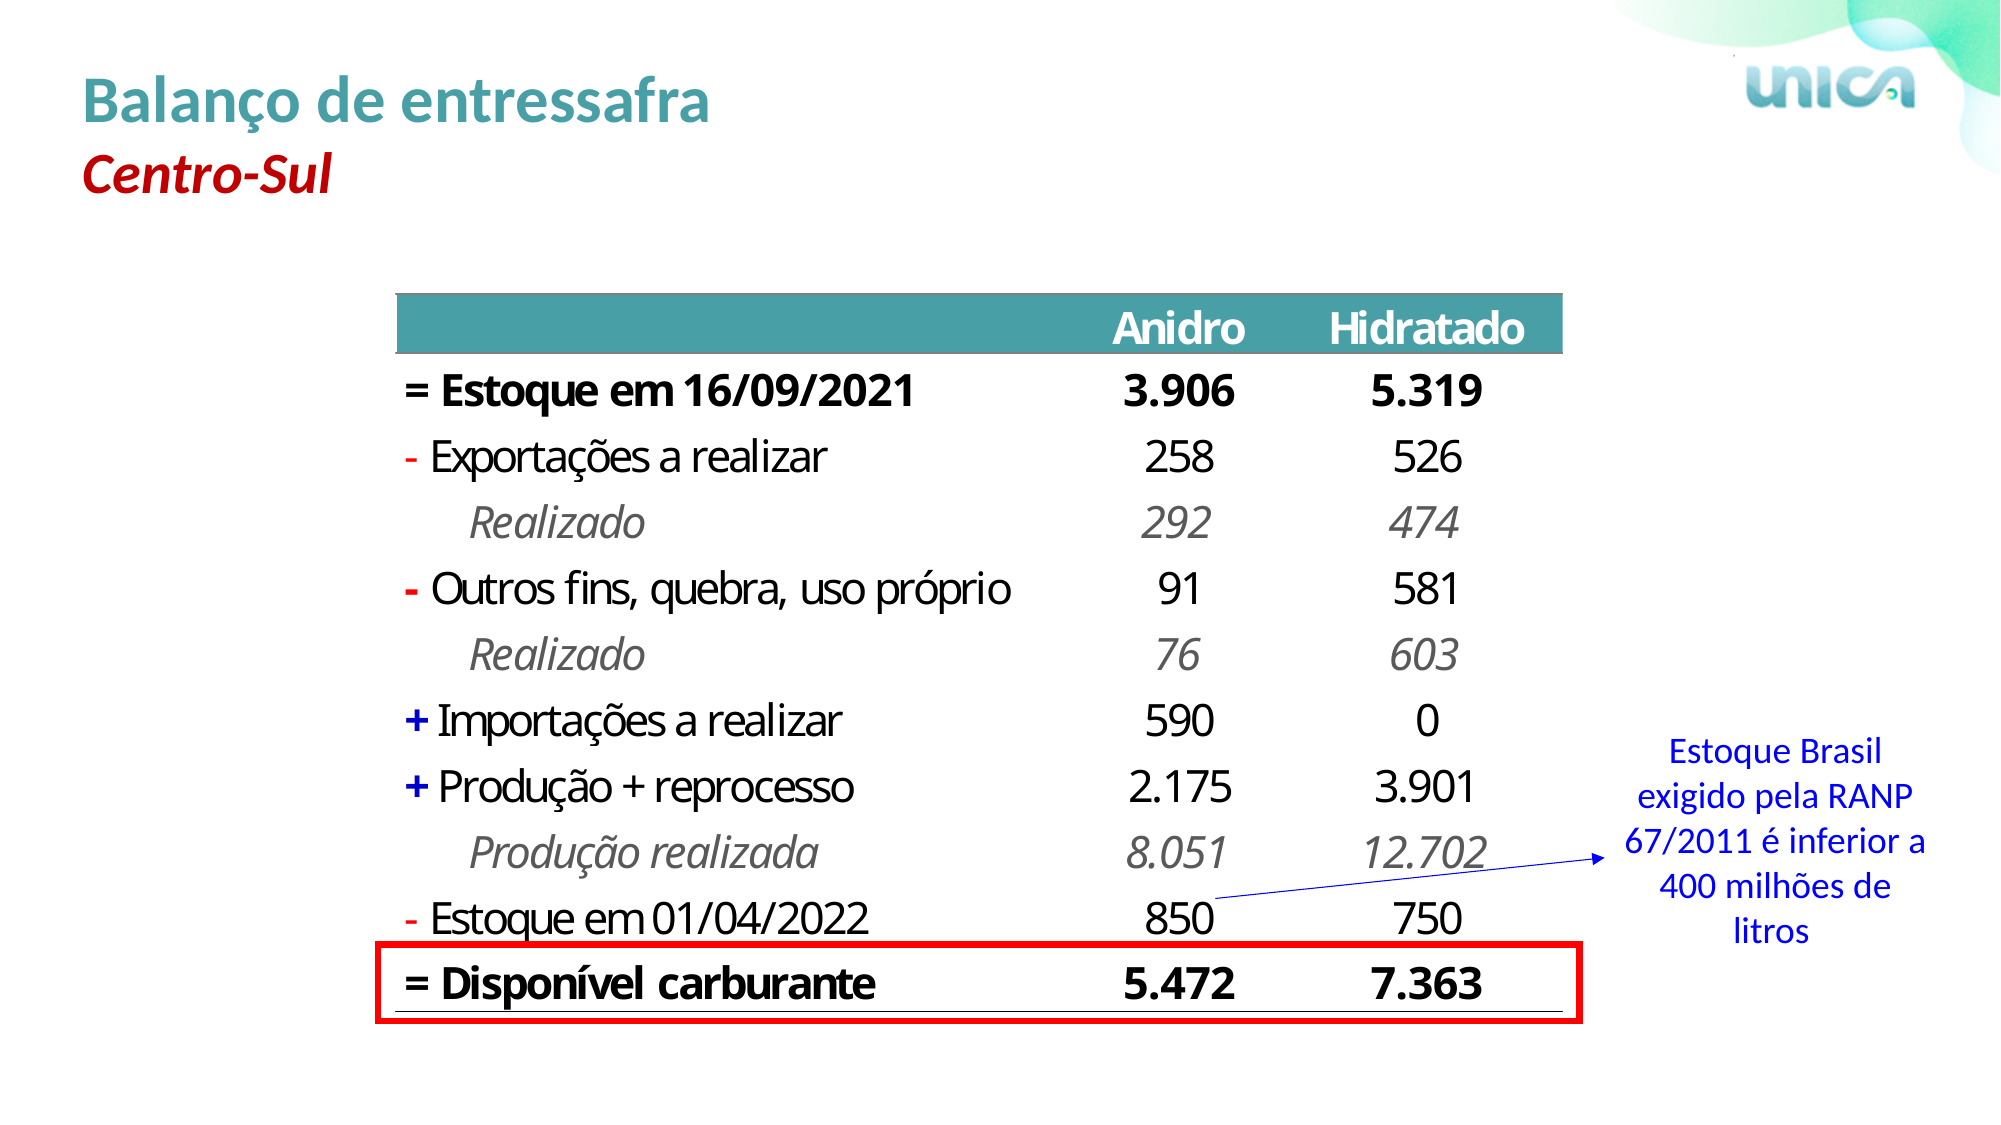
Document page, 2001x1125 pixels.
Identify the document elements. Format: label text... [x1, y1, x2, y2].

picture [1614, 0, 2000, 174]
text_box Estoque Brasil exigido pela RANP 67/2011 é inferior a 400 milhões de litros [1604, 718, 1947, 959]
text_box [1215, 857, 1605, 899]
text_box Balanço de entressafra Centro-Sul [67, 48, 1808, 213]
picture [395, 293, 1563, 1014]
text_box [377, 943, 1581, 1022]
